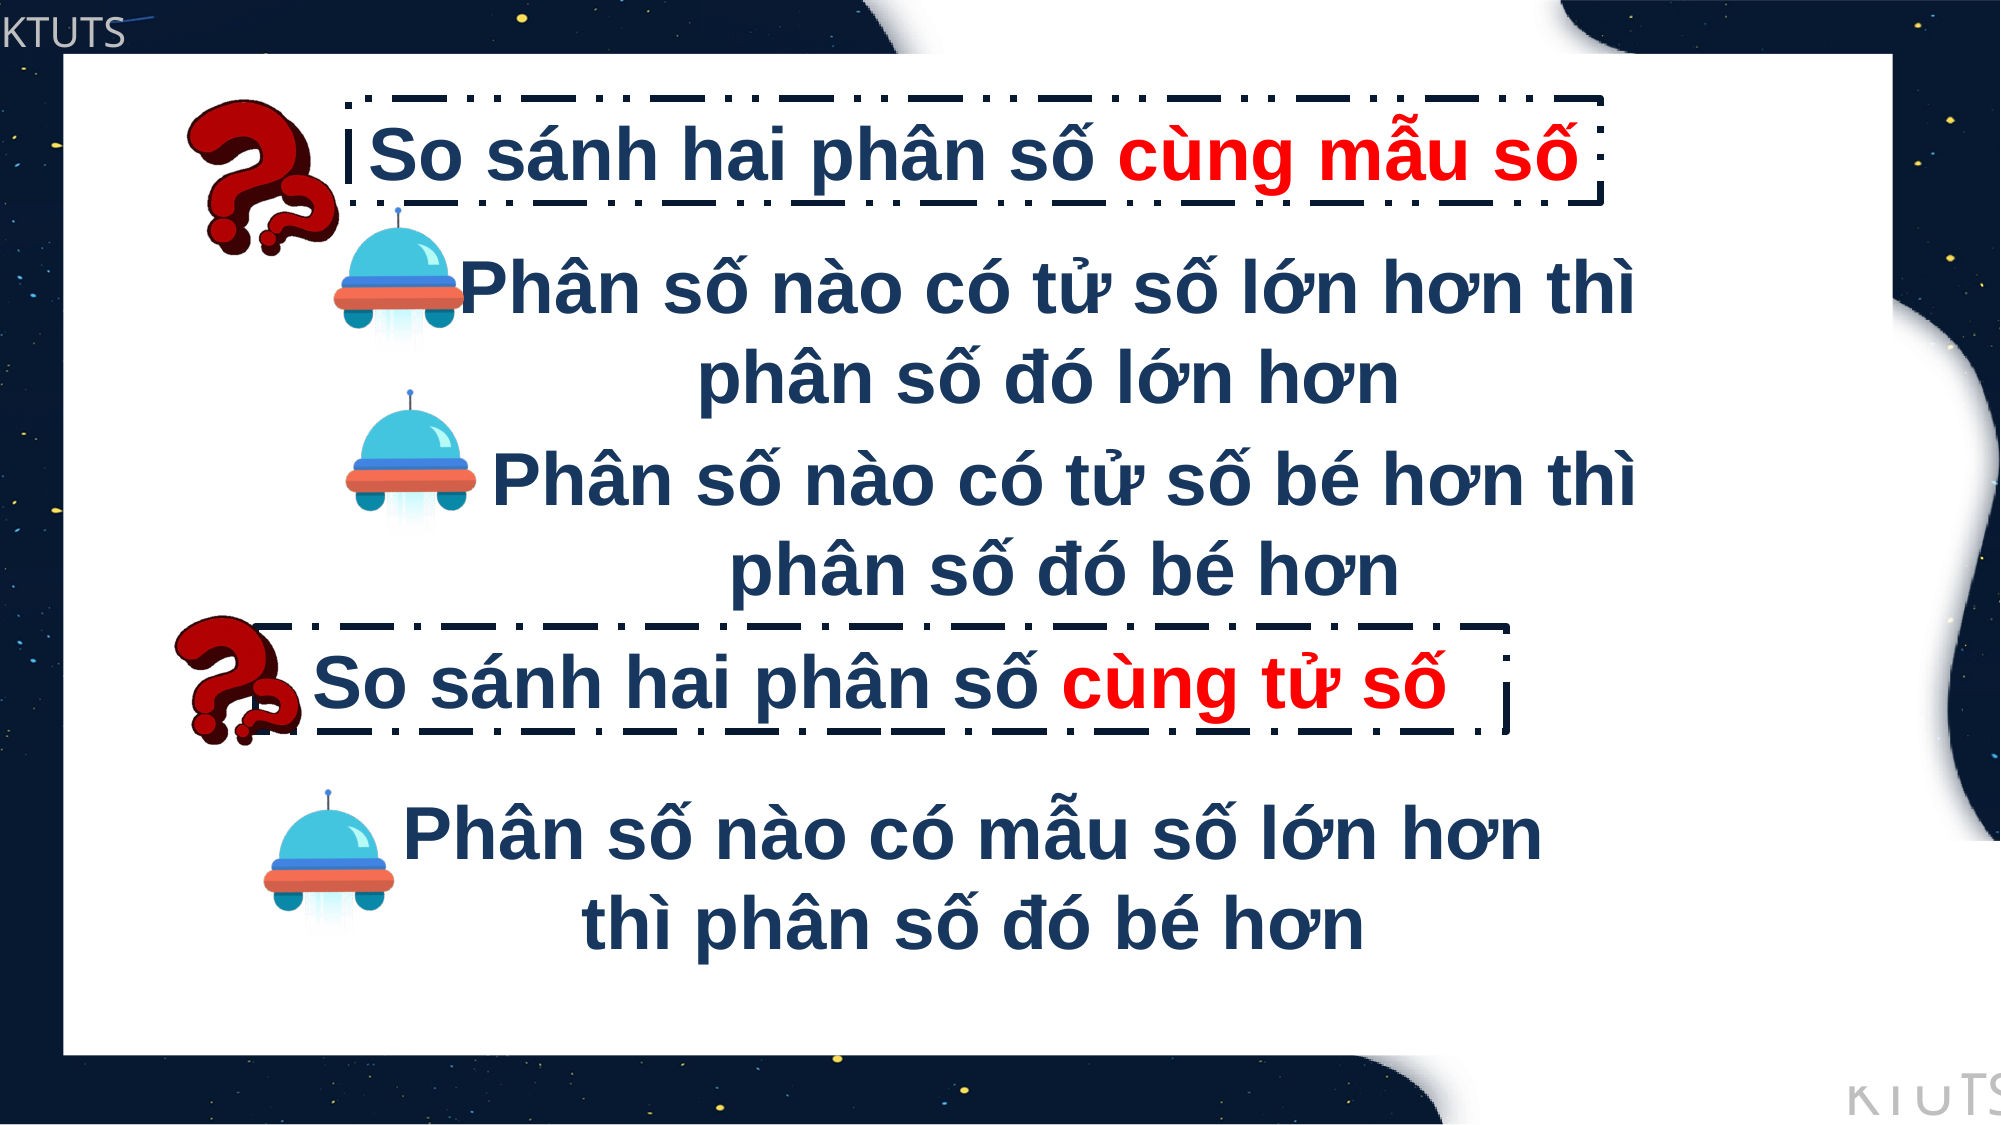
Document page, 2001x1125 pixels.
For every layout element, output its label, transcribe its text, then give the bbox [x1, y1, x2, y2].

text_box Phân số nào có tử số lớn hơn thì phân số đó lớn hơn [429, 230, 1675, 423]
text_box Phân số nào có tử số bé hơn thì phân số đó bé hơn [439, 423, 1692, 618]
picture [161, 82, 521, 576]
picture [1530, 0, 2000, 841]
text_box Phân số nào có mẫu số lớn hơn thì phân số đó bé hơn [348, 777, 1601, 973]
picture [152, 601, 310, 758]
picture [0, 0, 1483, 1125]
text_box So sánh hai phân số cùng mẫu số [353, 98, 1601, 204]
text_box So sánh hai phân số cùng tử số [313, 626, 1507, 732]
picture [234, 769, 439, 976]
